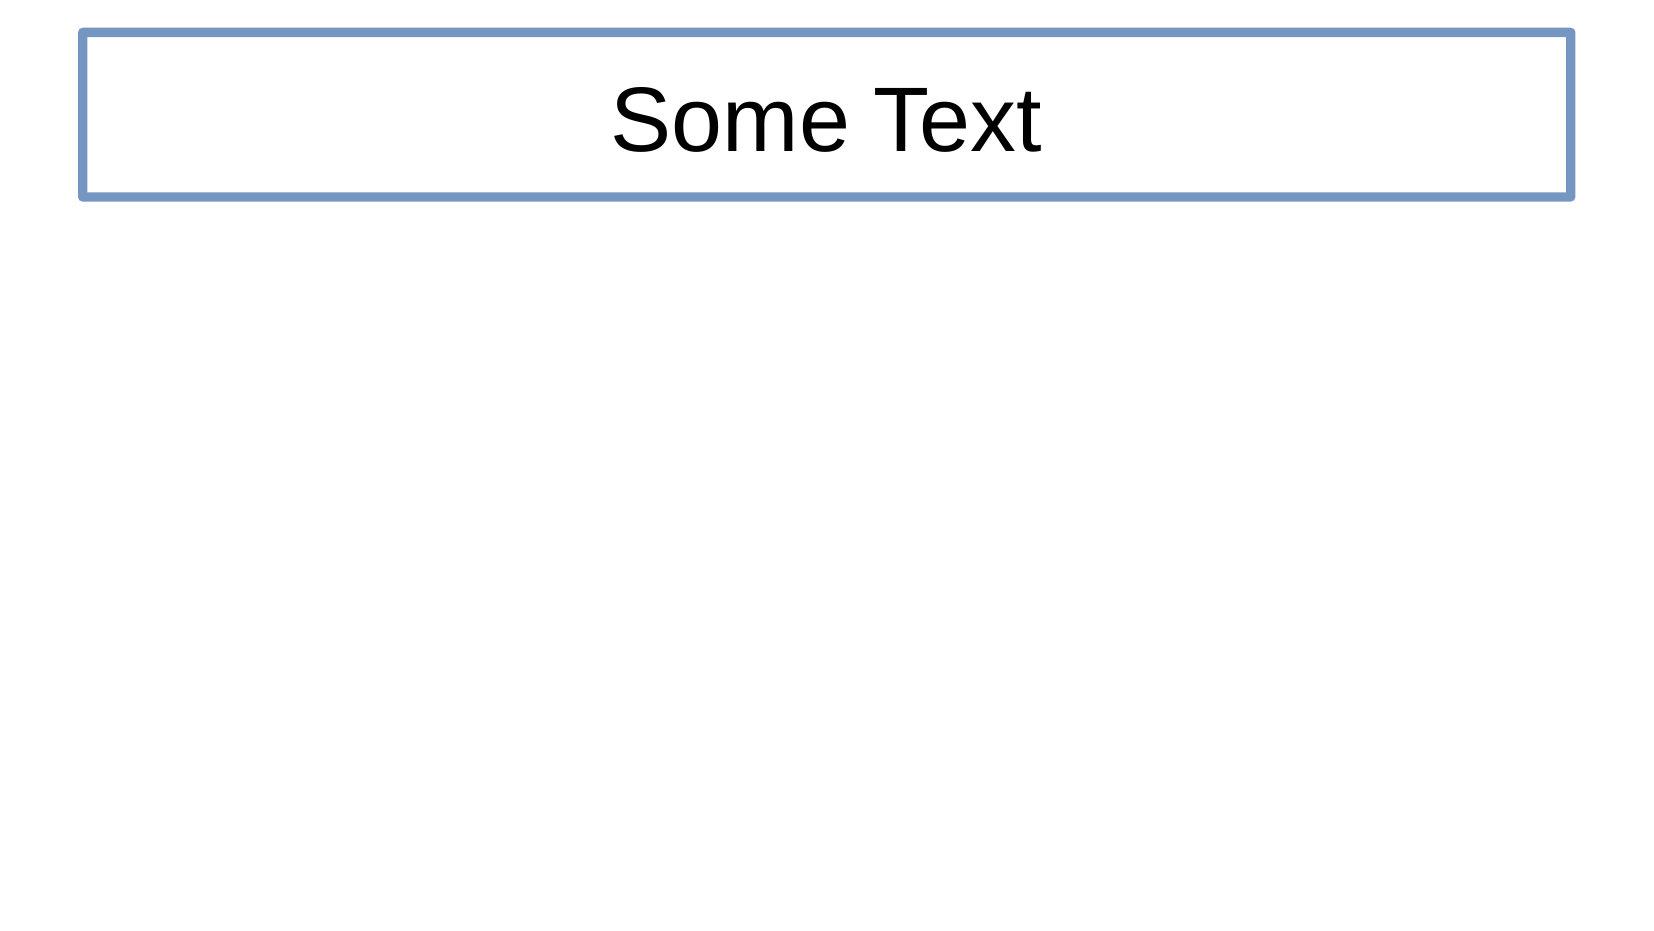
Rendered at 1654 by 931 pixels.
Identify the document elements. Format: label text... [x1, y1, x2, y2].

text_box Some Text [82, 32, 1571, 197]
